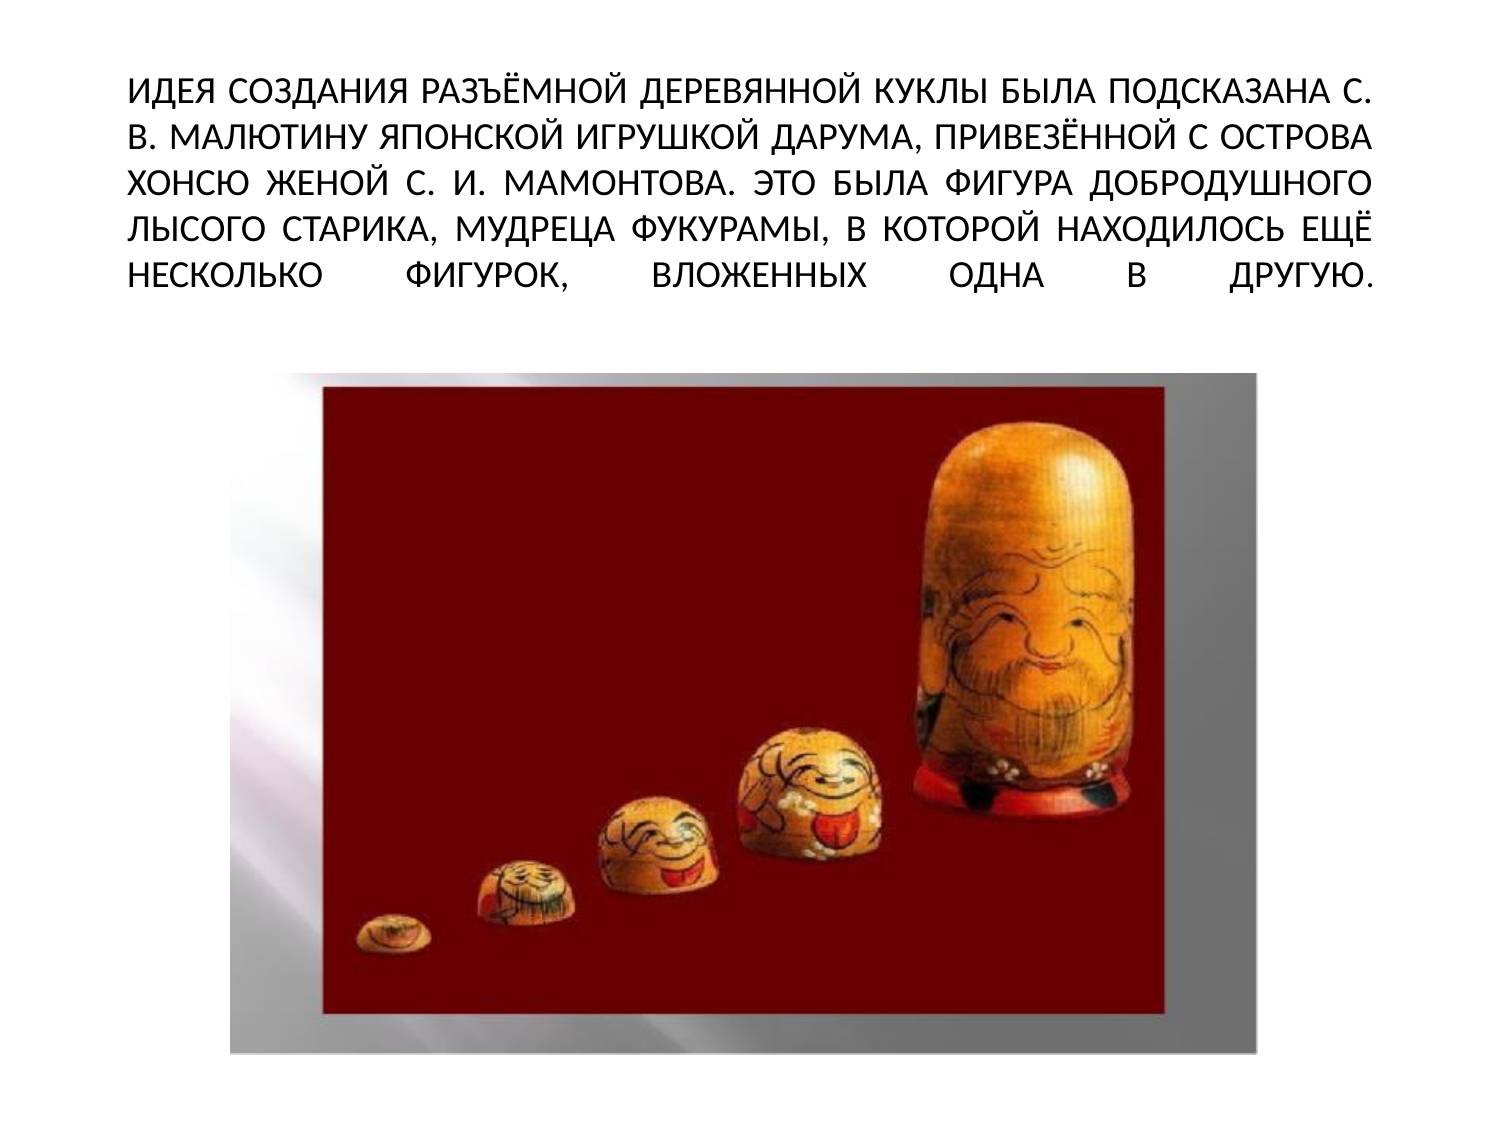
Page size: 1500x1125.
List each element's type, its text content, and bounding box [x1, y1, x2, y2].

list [229, 373, 1259, 1055]
title ИДЕЯ СОЗДАНИЯ РАЗЪЁМНОЙ ДЕРЕВЯННОЙ КУКЛЫ БЫЛА ПОДСКАЗАНА С. В. МАЛЮТИНУ ЯПОНСКОЙ ИГРУШКОЙ ДАРУМА, ПРИВЕЗЁННОЙ С ОСТРОВА ХОНСЮ ЖЕНОЙ С. И. МАМОНТОВА. ЭТО БЫЛА ФИГУРА ДОБРОДУШНОГО ЛЫСОГО СТАРИКА, МУДРЕЦА ФУКУРАМЫ, В КОТОРОЙ НАХОДИЛОСЬ ЕЩЁ НЕСКОЛЬКО ФИГУРОК, ВЛОЖЕННЫХ ОДНА В ДРУГУЮ. [112, 54, 1390, 407]
